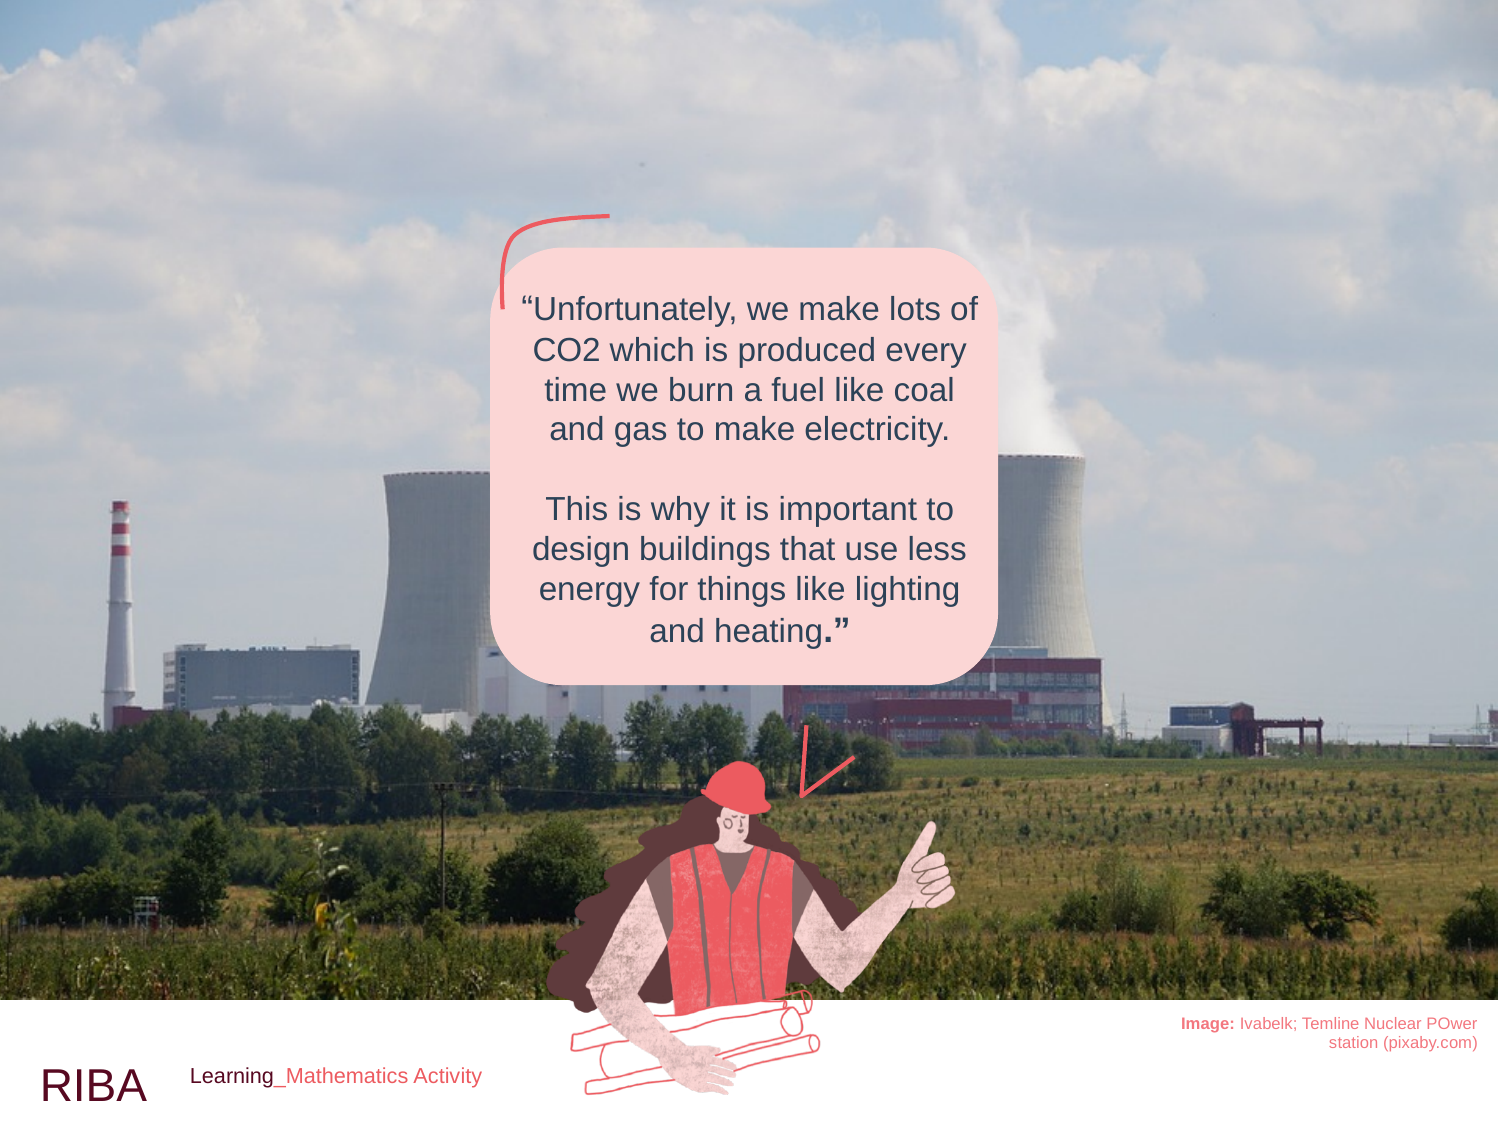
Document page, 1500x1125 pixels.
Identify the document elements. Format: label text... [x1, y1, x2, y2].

picture [0, 0, 1499, 1125]
text_box Image: Ivabelk; Temline Nuclear POwer station (pixaby.com) [1163, 1009, 1493, 1060]
text_box RIBA [25, 1038, 163, 1125]
text_box Learning_Mathematics Activity [175, 1050, 498, 1111]
